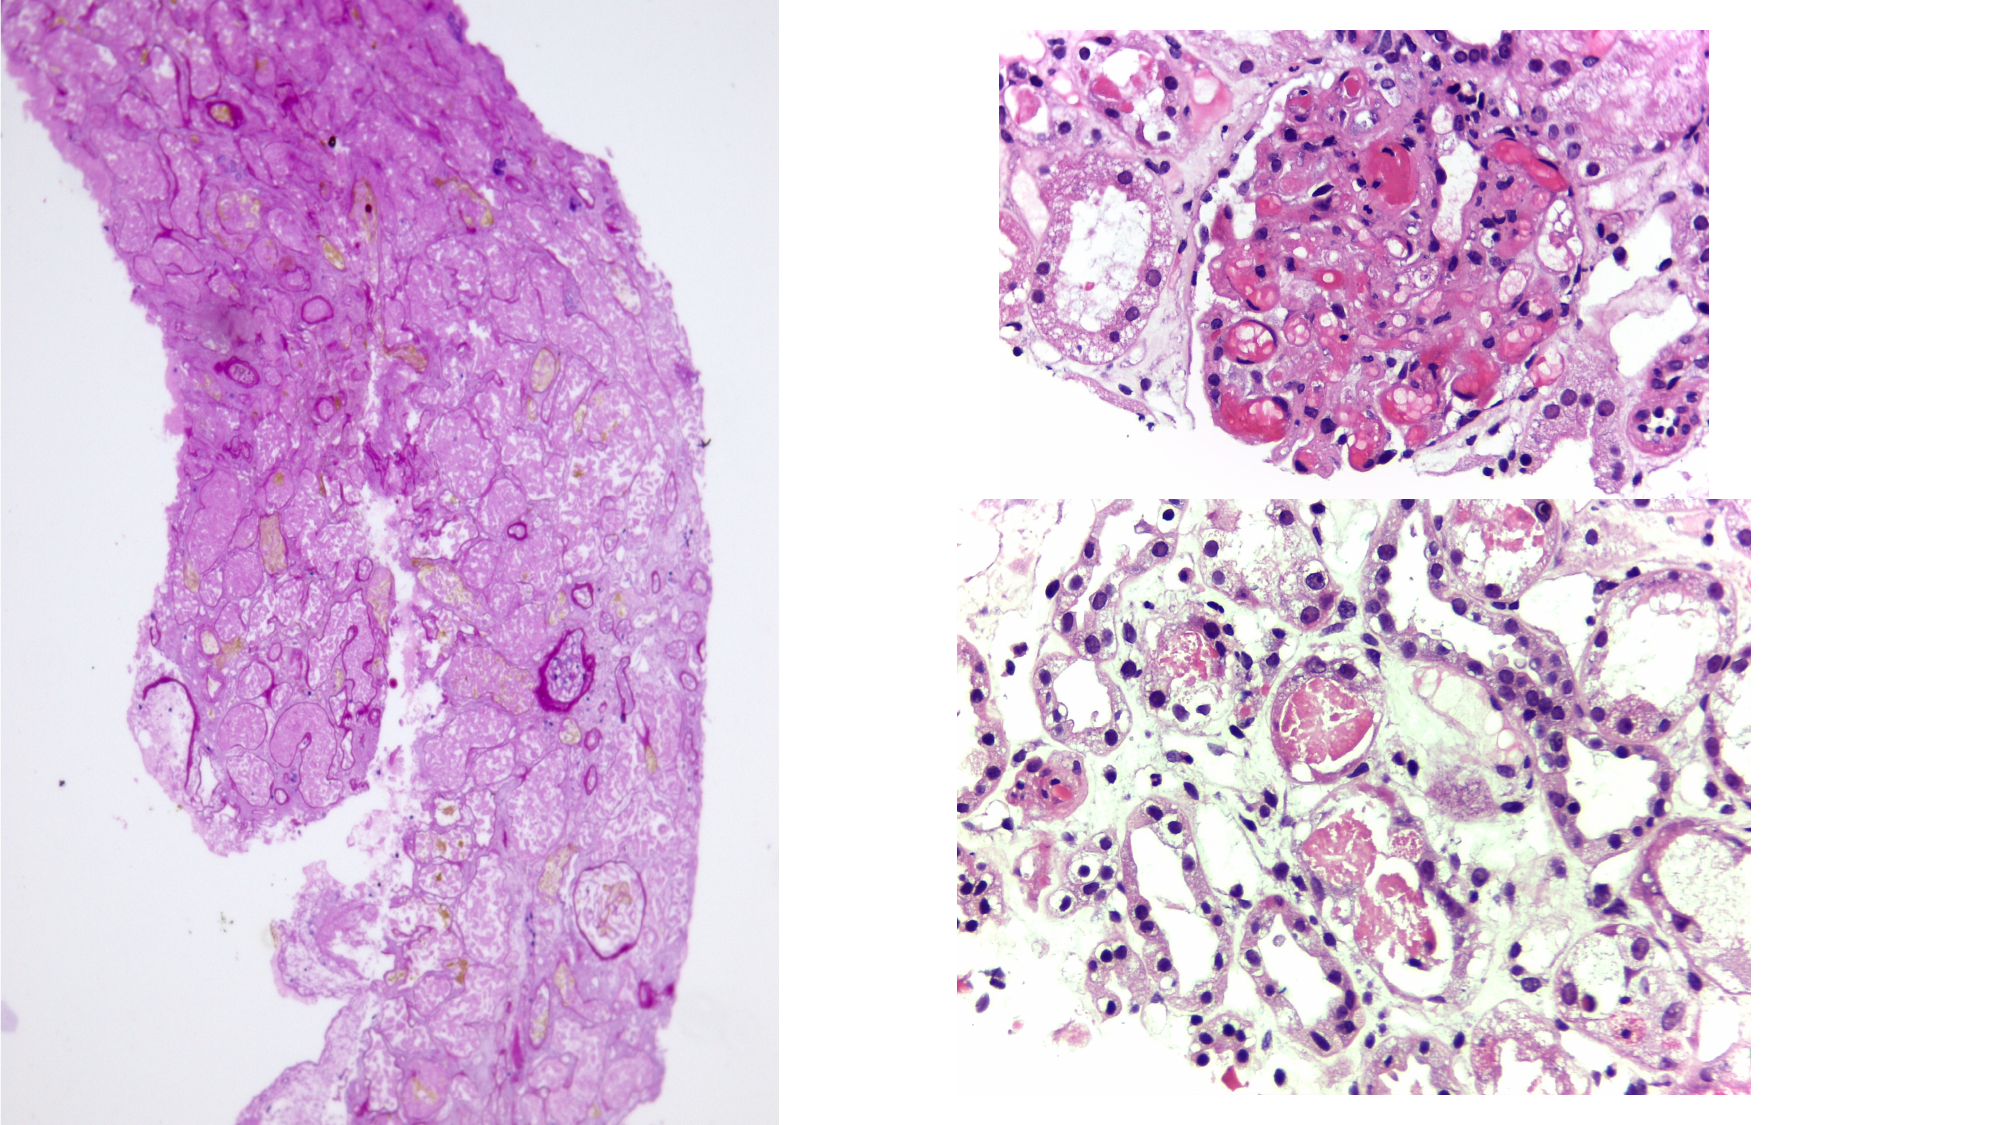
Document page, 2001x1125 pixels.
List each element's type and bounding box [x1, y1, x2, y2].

picture [0, 1, 1752, 1125]
